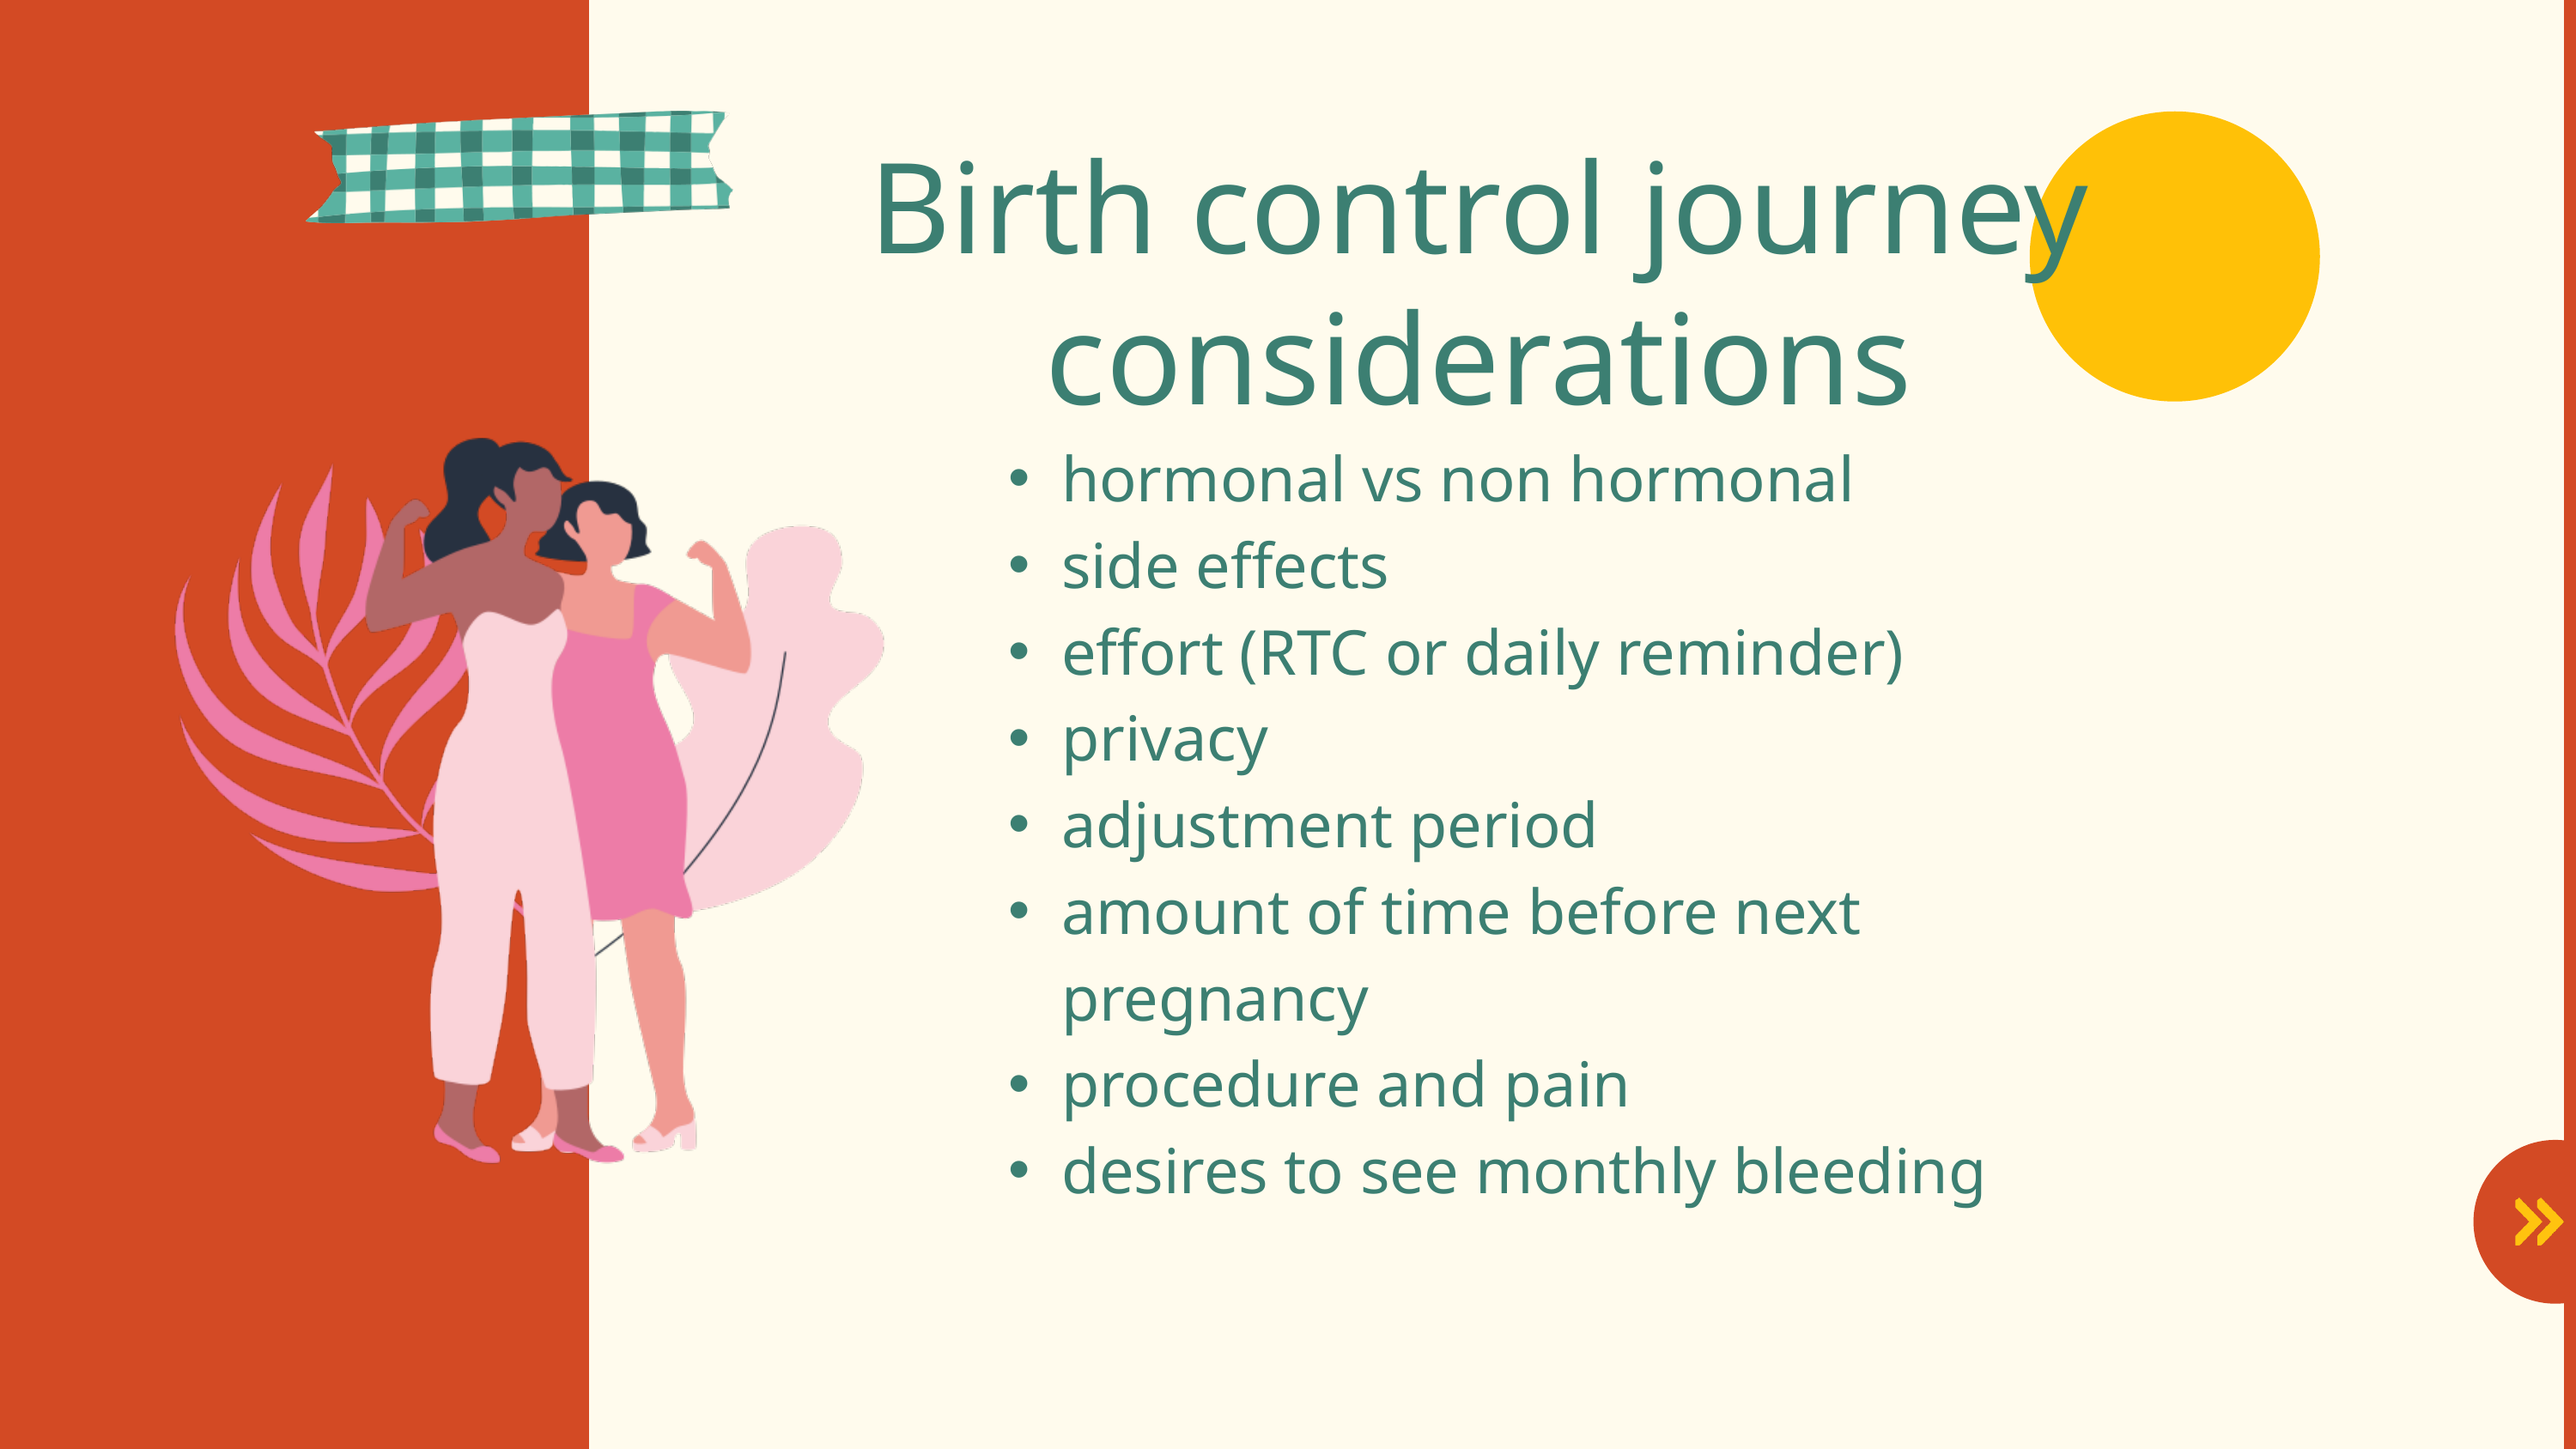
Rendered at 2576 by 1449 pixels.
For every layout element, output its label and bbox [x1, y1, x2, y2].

text_box [588, 0, 2565, 1449]
text_box [2473, 1139, 2576, 1304]
text_box [305, 111, 583, 223]
text_box [2029, 111, 2320, 402]
text_box [154, 437, 583, 1167]
